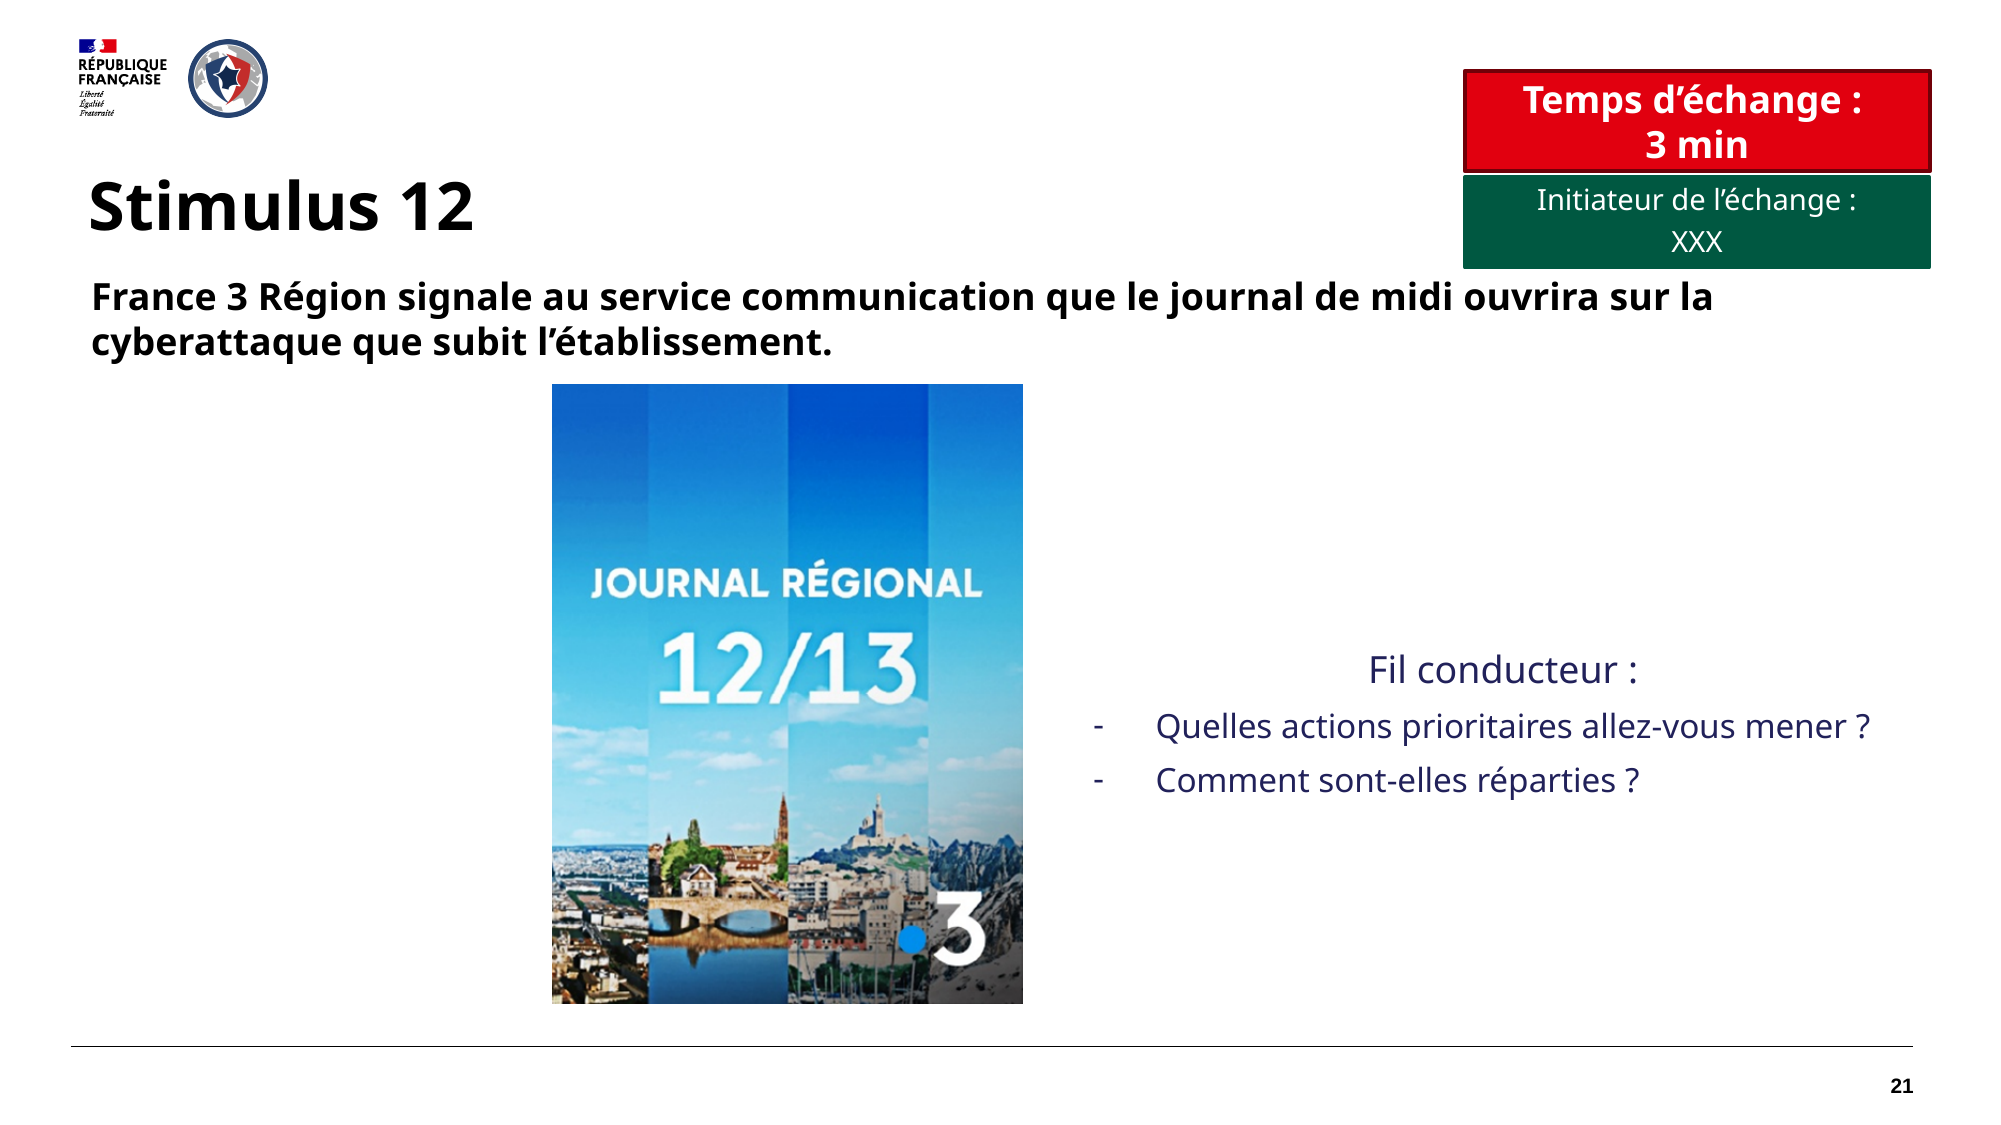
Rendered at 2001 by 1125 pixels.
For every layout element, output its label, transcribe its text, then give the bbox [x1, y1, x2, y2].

text_box Temps d’échange : 3 min [1463, 69, 1932, 173]
list France 3 Région signale au service communication que le journal de midi ouvrira sur la cyberattaque que subit l’établissement. [70, 273, 1914, 437]
picture [188, 39, 268, 118]
slide_number 21 [1618, 1046, 1914, 1125]
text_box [1464, 176, 1930, 268]
title Stimulus 12 [70, 149, 1914, 268]
picture [63, 23, 182, 142]
list Fil conducteur : Quelles actions prioritaires allez-vous mener ? Comment sont-elles réparties ? [1073, 442, 1914, 1004]
picture [552, 384, 1023, 1004]
